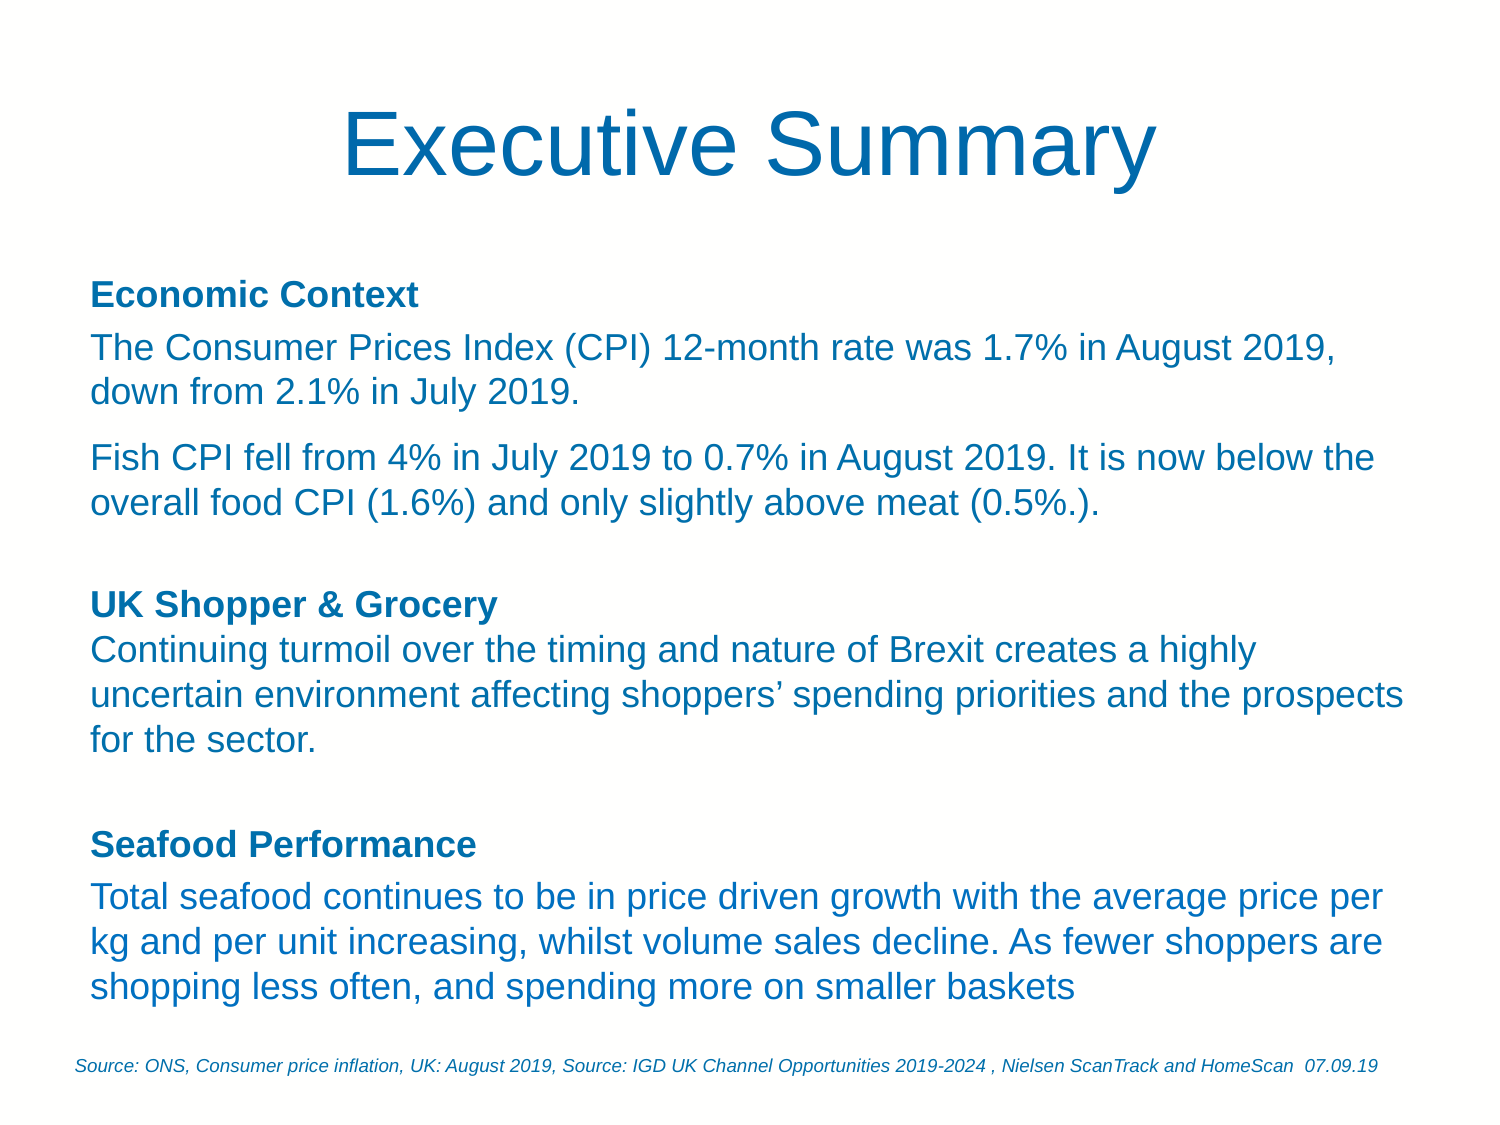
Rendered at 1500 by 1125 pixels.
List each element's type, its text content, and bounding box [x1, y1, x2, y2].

text_box Source: ONS, Consumer price inflation, UK: August 2019, Source: IGD UK Channel Opportunities 2019-2024 , Nielsen ScanTrack and HomeScan 07.09.19 [59, 1049, 1437, 1084]
list Economic Context The Consumer Prices Index (CPI) 12-month rate was 1.7% in August 2019, down from 2.1% in July 2019. Fish CPI fell from 4% in July 2019 to 0.7% in August 2019. It is now below the overall food CPI (1.6%) and only slightly above meat (0.5%.). UK Shopper & Grocery Continuing turmoil over the timing and nature of Brexit creates a highly uncertain environment affecting shoppers’ spending priorities and the prospects for the sector. Seafood Performance Total seafood continues to be in price driven growth with the average price per kg and per unit increasing, whilst volume sales decline. As fewer shoppers are shopping less often, and spending more on smaller baskets [75, 262, 1425, 1005]
title Executive Summary [75, 45, 1425, 233]
